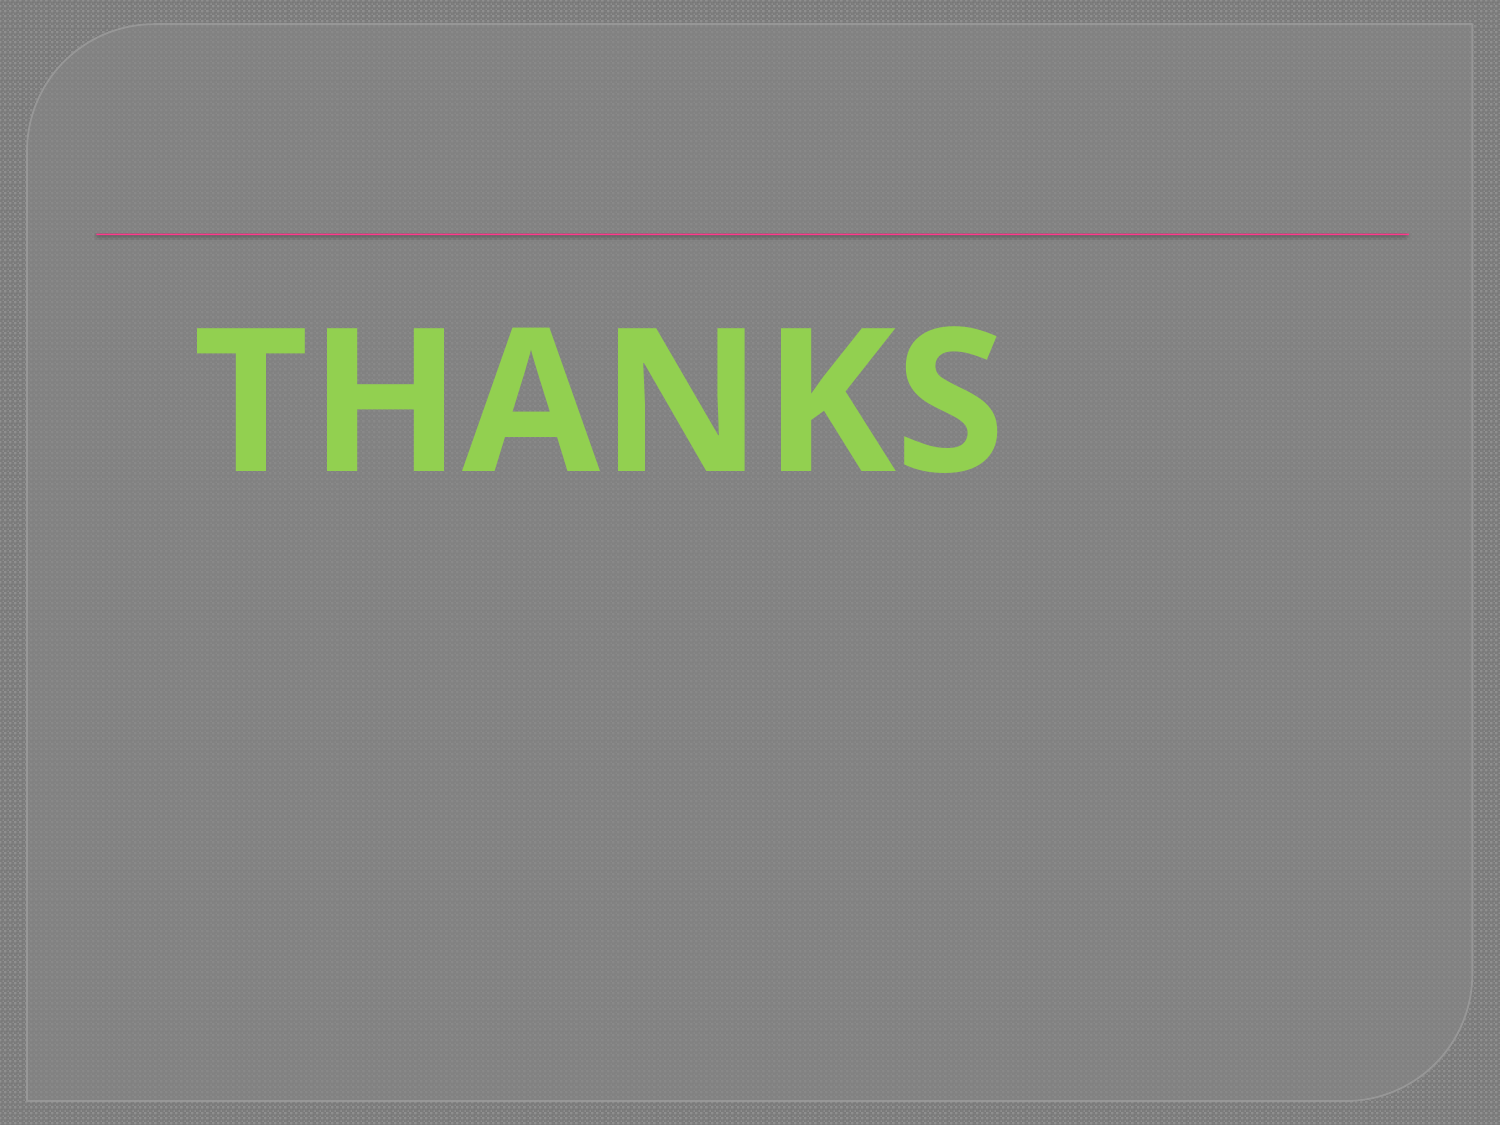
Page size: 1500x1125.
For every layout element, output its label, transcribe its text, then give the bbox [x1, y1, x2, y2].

list THANKS [75, 264, 1413, 938]
